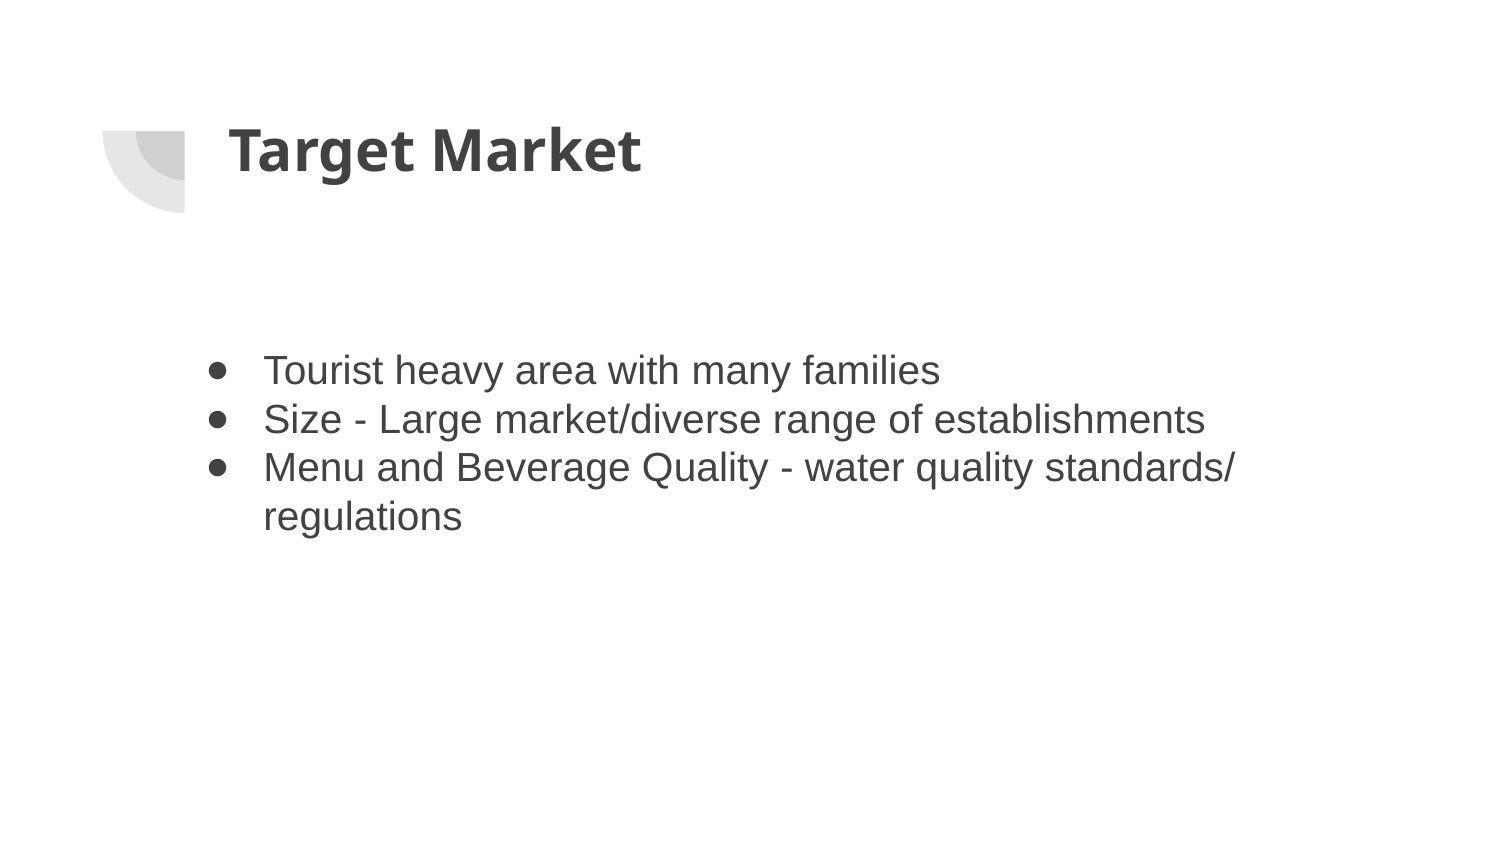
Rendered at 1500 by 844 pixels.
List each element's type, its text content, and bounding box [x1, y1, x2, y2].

list Tourist heavy area with many families Size - Large market/diverse range of establishments Menu and Beverage Quality - water quality standards/ regulations [173, 303, 1327, 721]
title Target Market [213, 98, 1368, 263]
